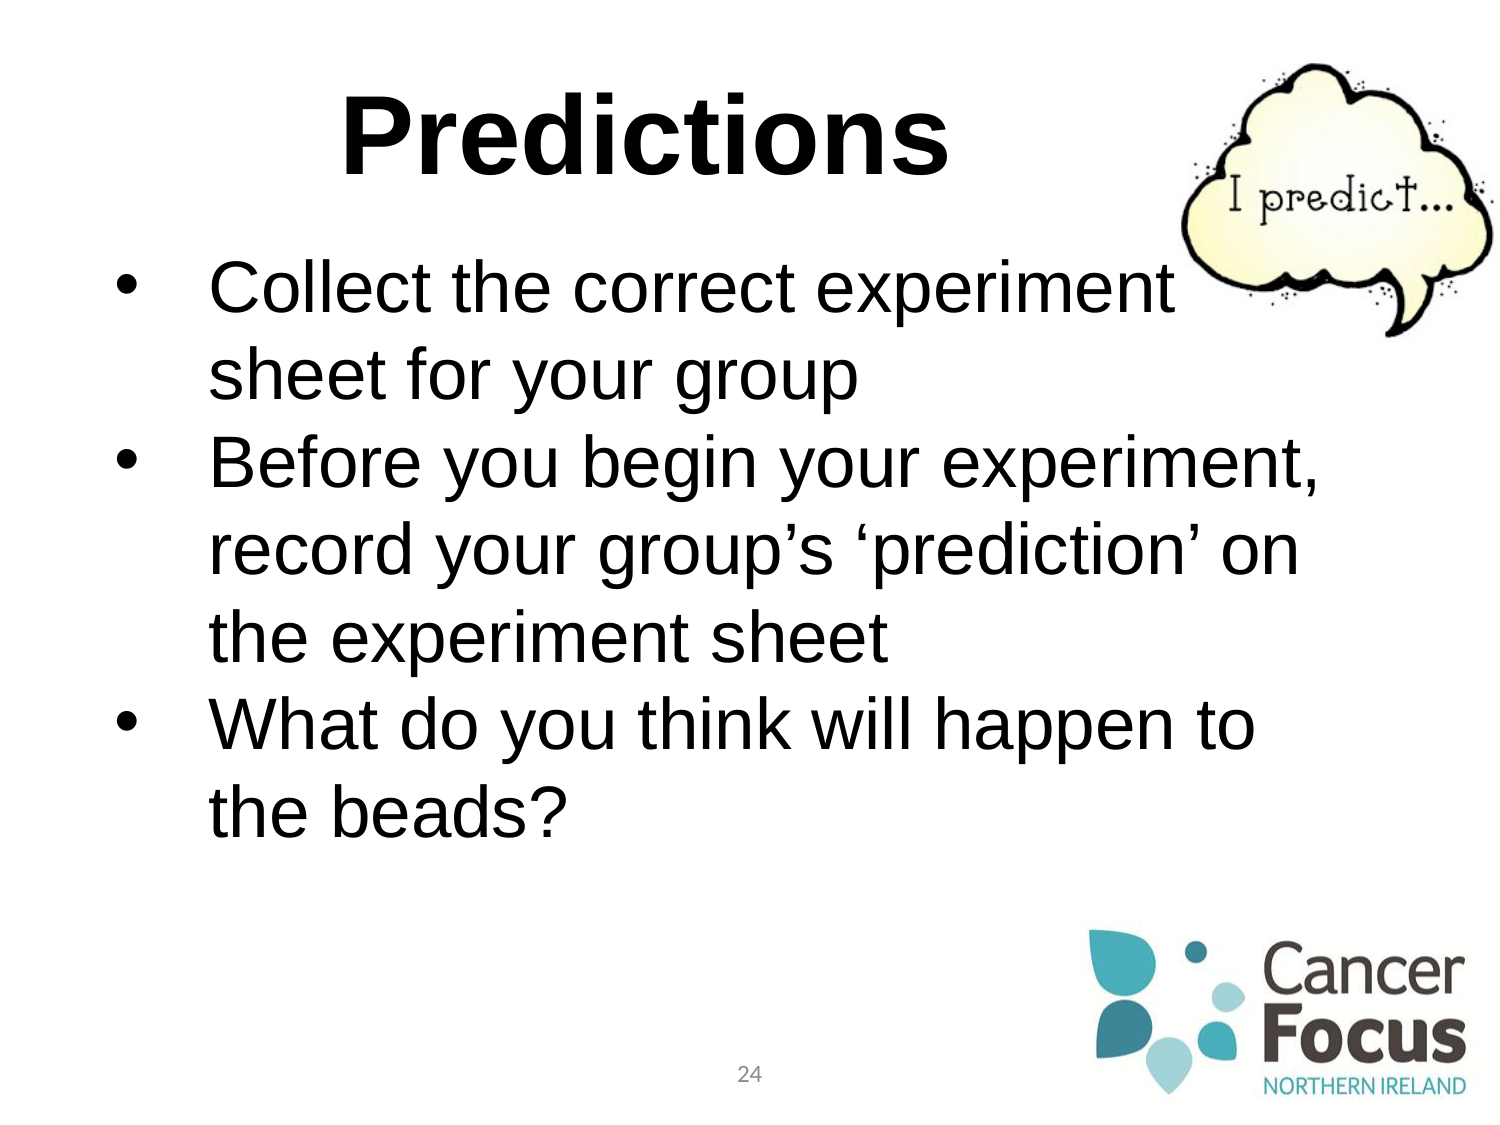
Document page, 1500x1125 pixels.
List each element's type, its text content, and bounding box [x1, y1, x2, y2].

text_box Collect the correct experiment sheet for your group Before you begin your experiment, record your group’s ‘prediction’ on the experiment sheet What do you think will happen to the beads? [100, 231, 1341, 960]
picture [1176, 54, 1500, 347]
text_box Predictions [324, 54, 1004, 205]
footer 24 [512, 1042, 988, 1103]
picture [1046, 890, 1500, 1125]
